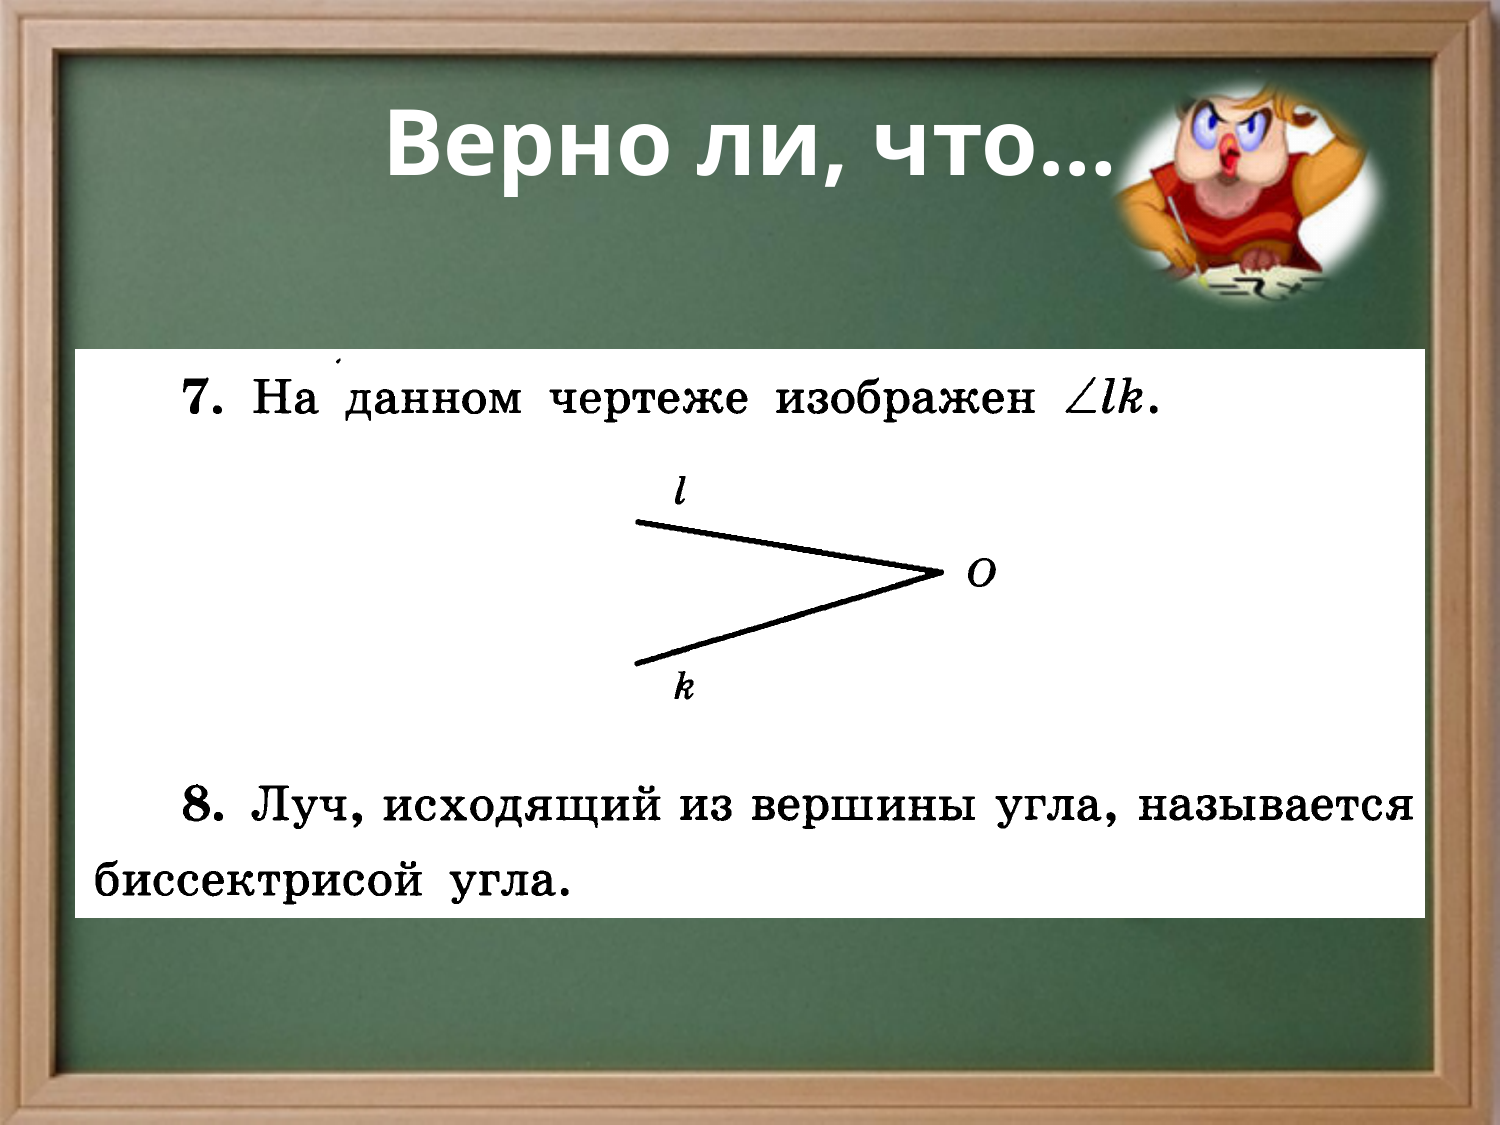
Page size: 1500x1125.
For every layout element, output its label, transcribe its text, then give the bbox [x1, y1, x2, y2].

title Верно ли, что… [75, 45, 1425, 233]
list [74, 349, 1426, 919]
picture [0, 0, 1500, 1125]
